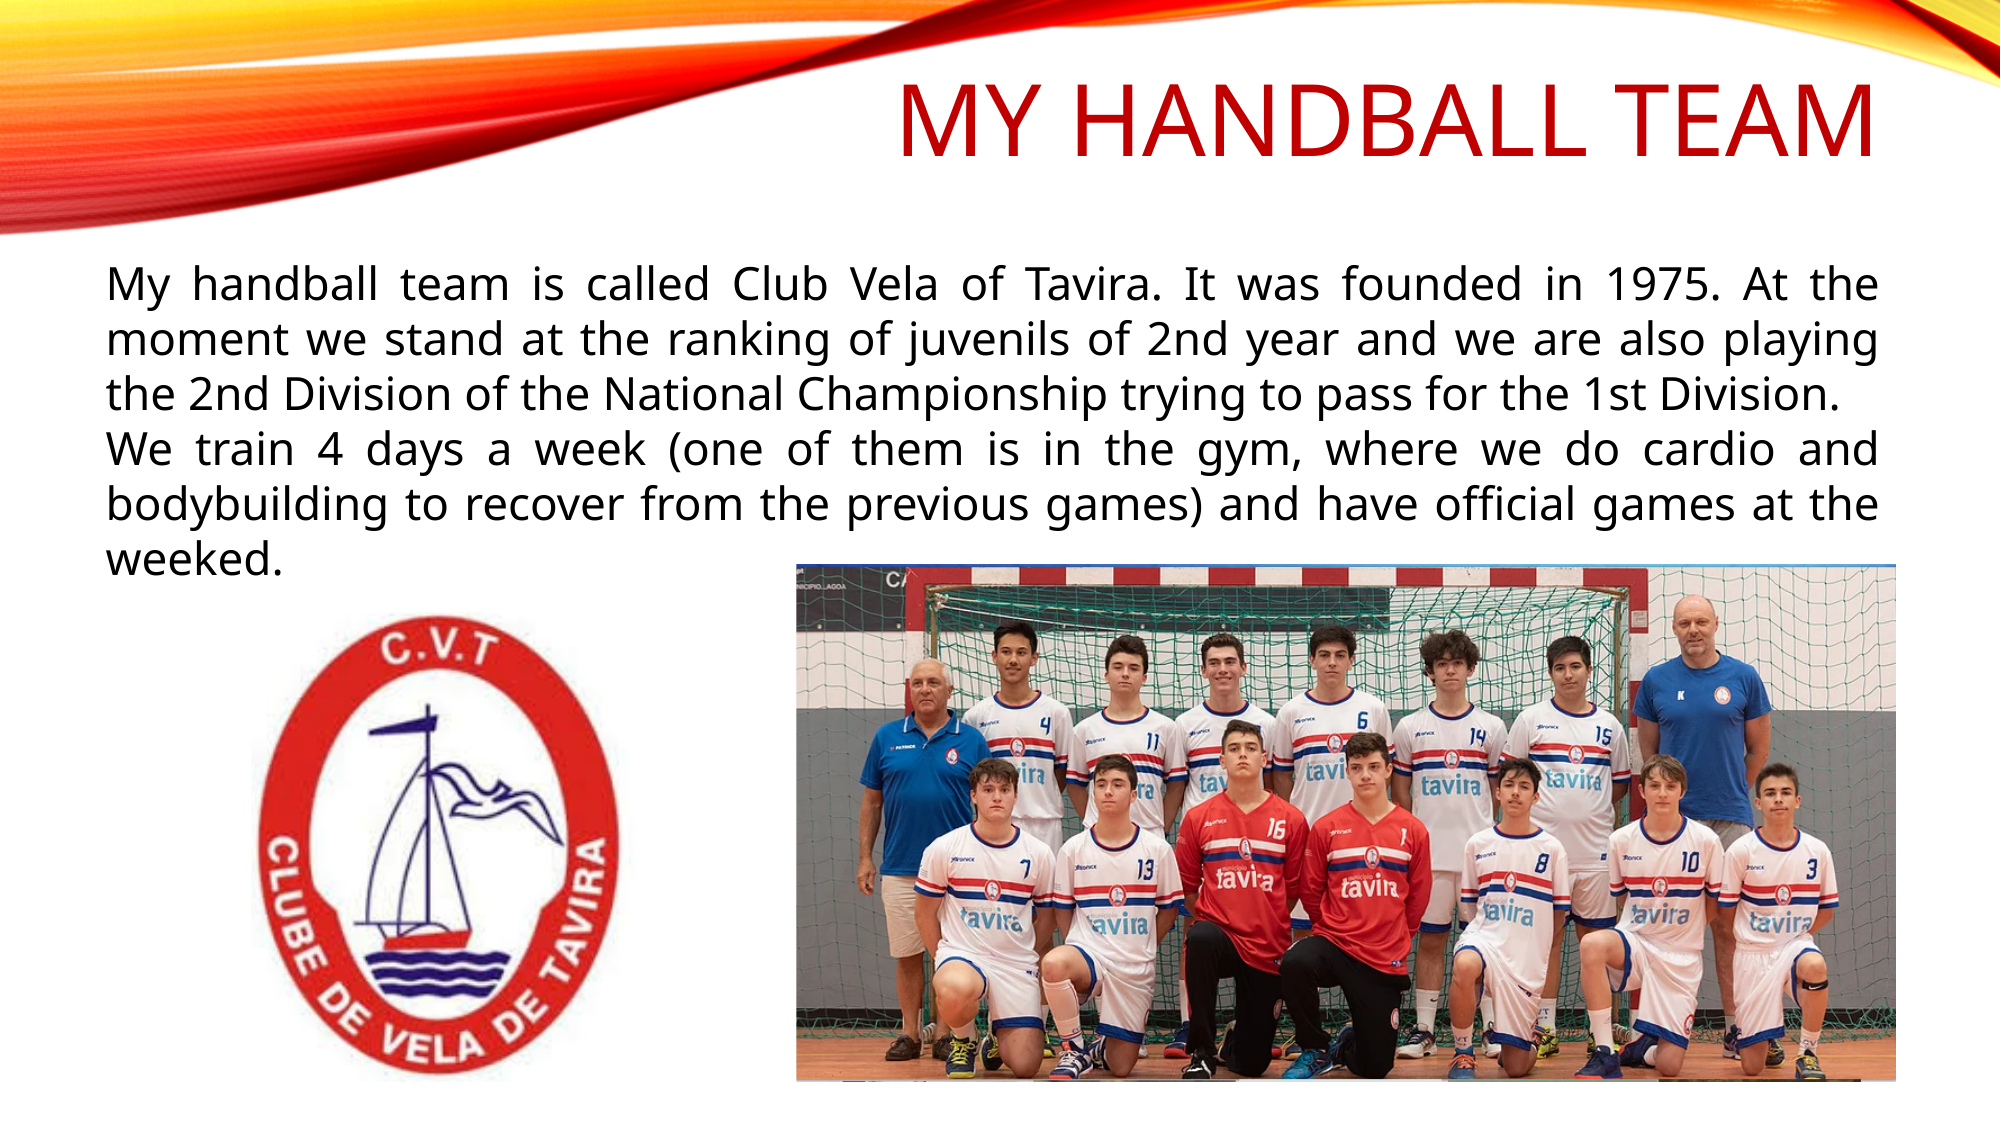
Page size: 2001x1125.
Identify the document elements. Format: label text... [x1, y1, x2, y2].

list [796, 564, 1897, 1082]
picture [0, 0, 2000, 237]
text_box My handball team is called Club Vela of Tavira. It was founded in 1975. At the moment we stand at the ranking of juvenils of 2nd year and we are also playing the 2nd Division of the National Championship trying to pass for the 1st Division. We train 4 days a week (one of them is in the gym, where we do cardio and bodybuilding to recover from the previous games) and have official games at the weeked. [90, 247, 1896, 592]
title My handball team [483, 17, 1896, 230]
picture [251, 612, 636, 1082]
